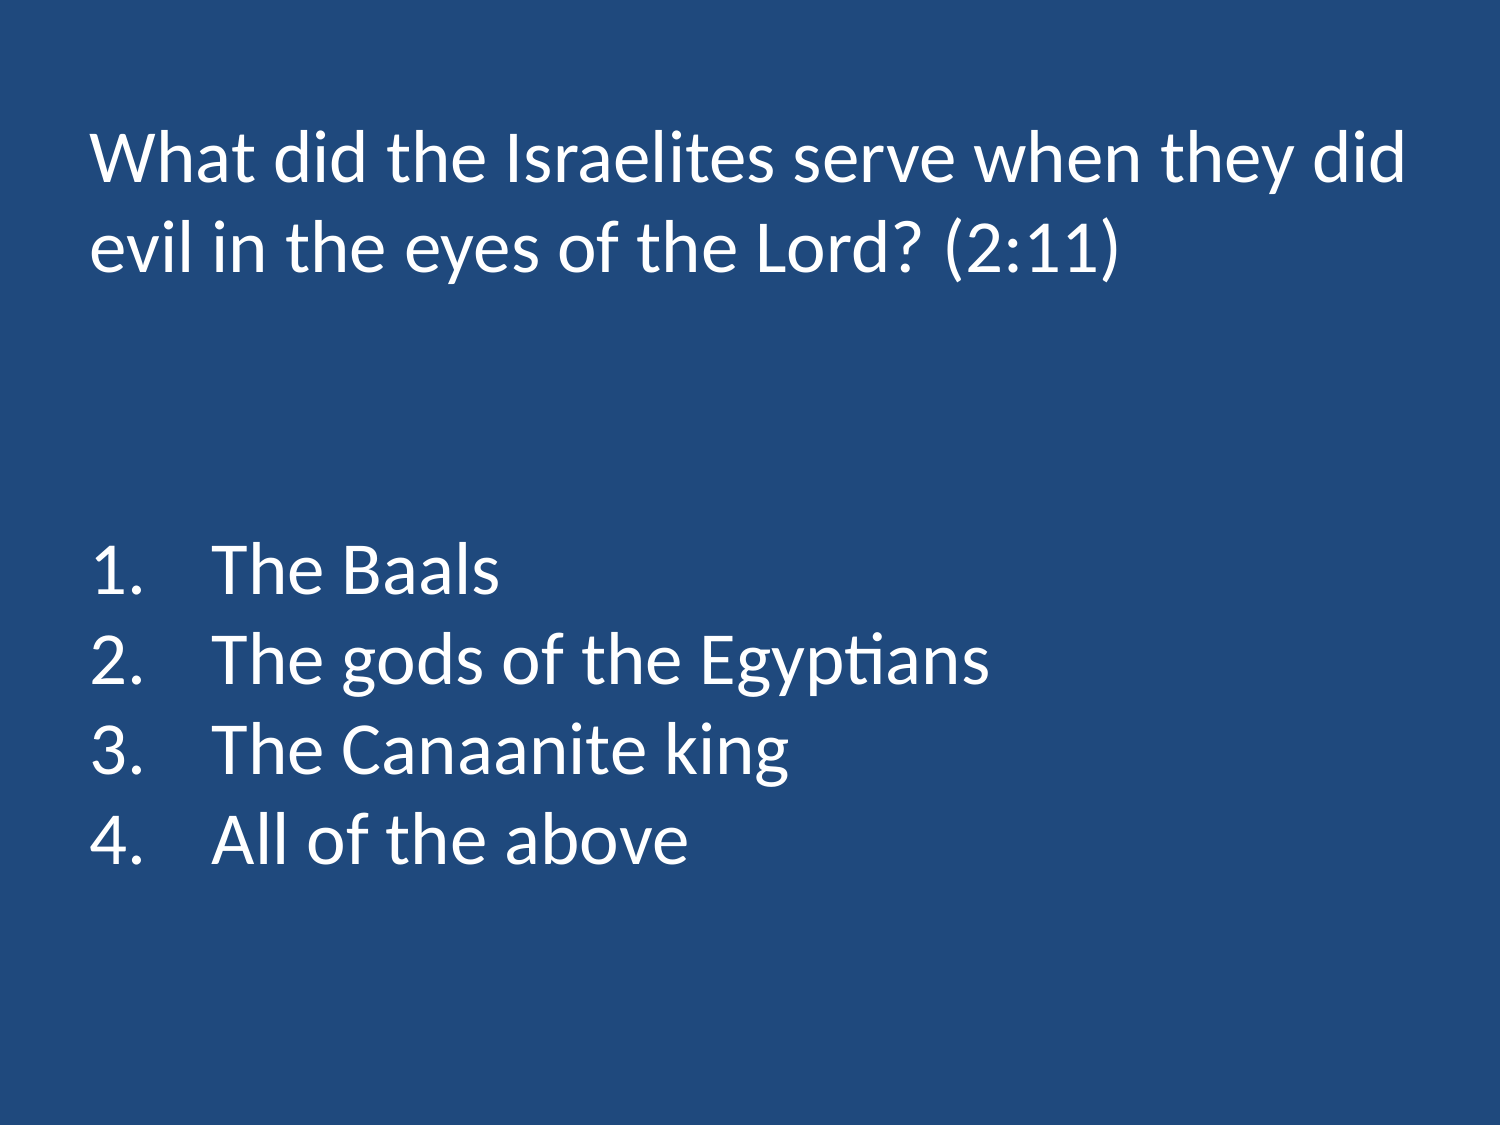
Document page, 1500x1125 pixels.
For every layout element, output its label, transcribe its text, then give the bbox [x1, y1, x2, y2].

text_box The Baals The gods of the Egyptians The Canaanite king All of the above [74, 512, 1425, 888]
text_box What did the Israelites serve when they did evil in the eyes of the Lord? (2:11) [74, 99, 1425, 295]
